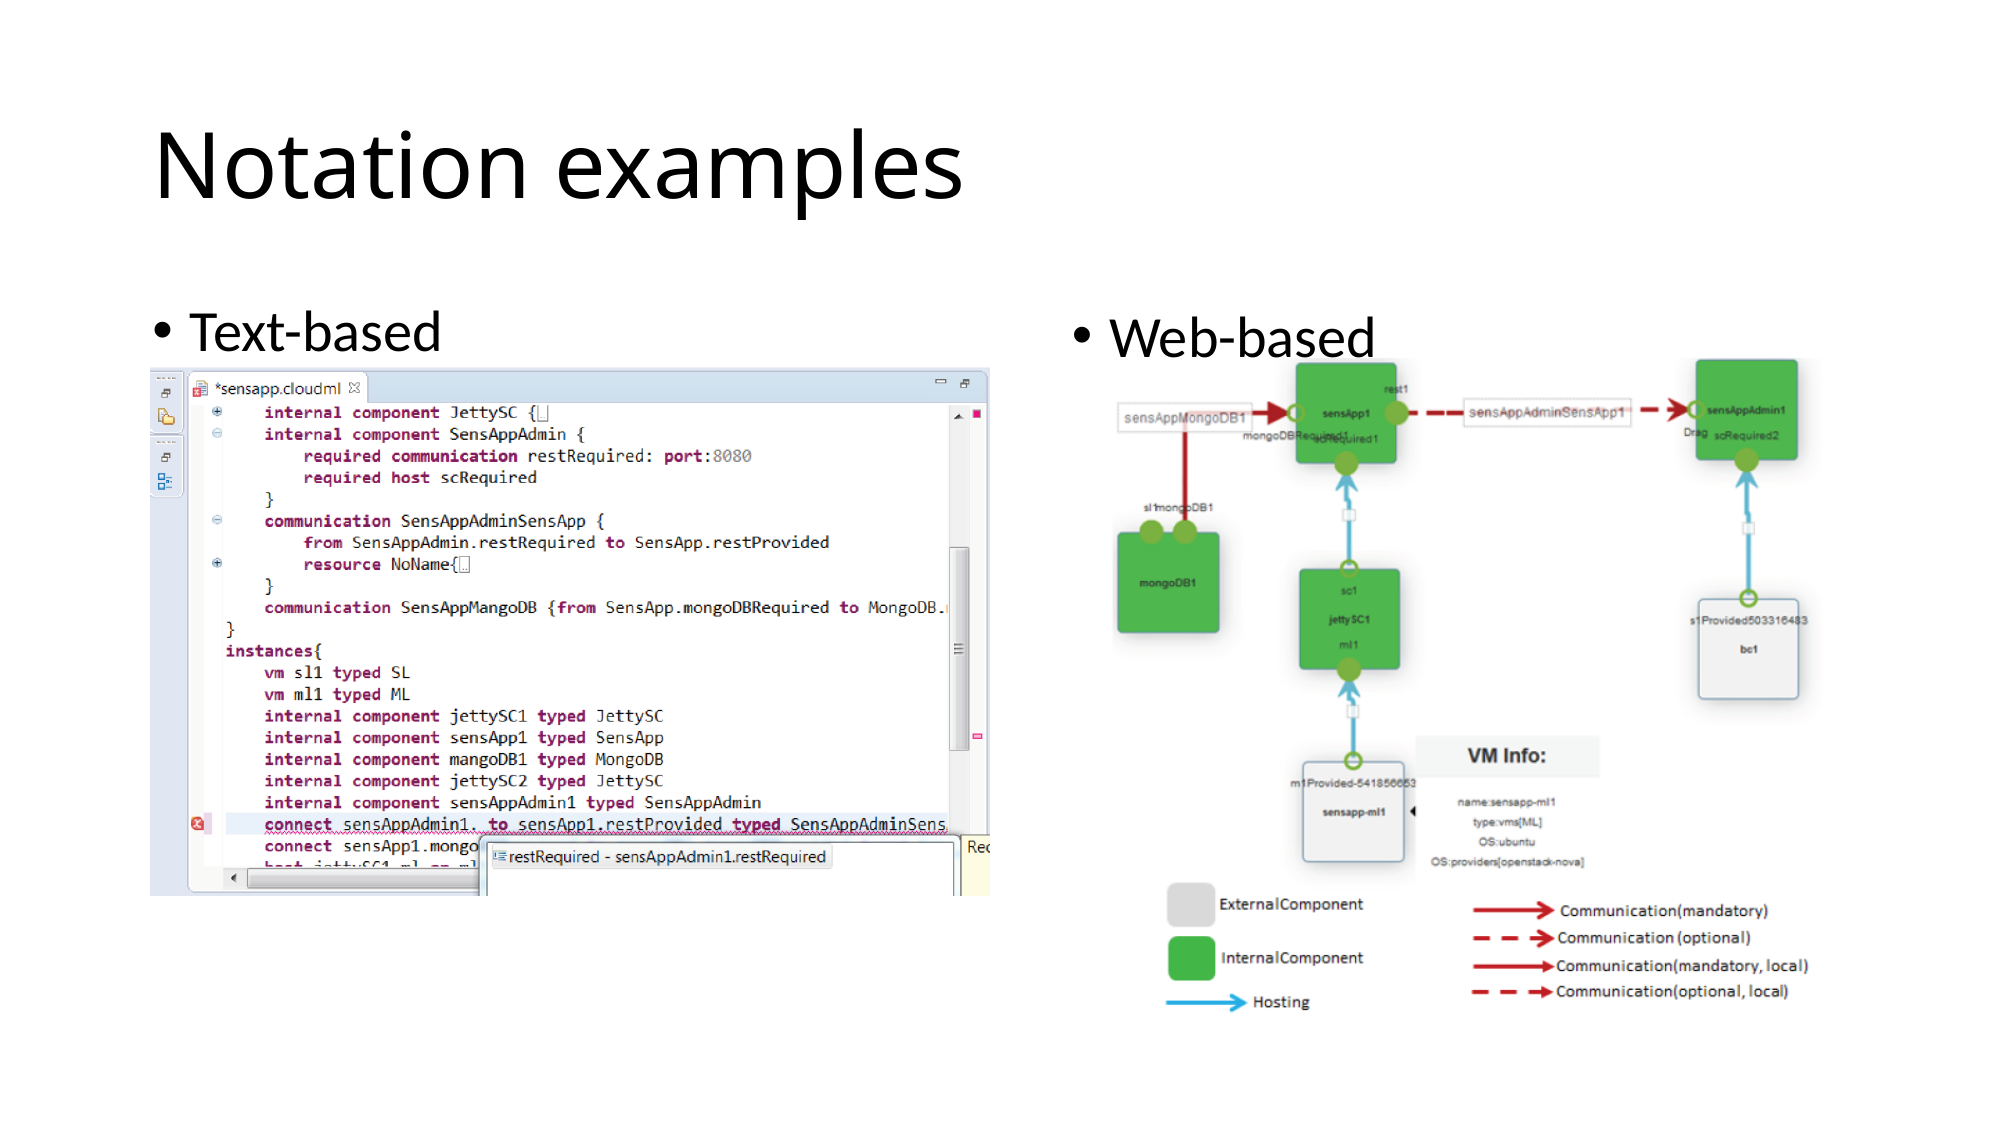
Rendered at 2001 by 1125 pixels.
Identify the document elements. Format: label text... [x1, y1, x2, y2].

title Notation examples [137, 59, 1863, 278]
list Text-based [137, 293, 1057, 1008]
picture [1100, 358, 1831, 1026]
picture [137, 358, 1015, 915]
text_box Web-based [1056, 299, 1977, 1014]
